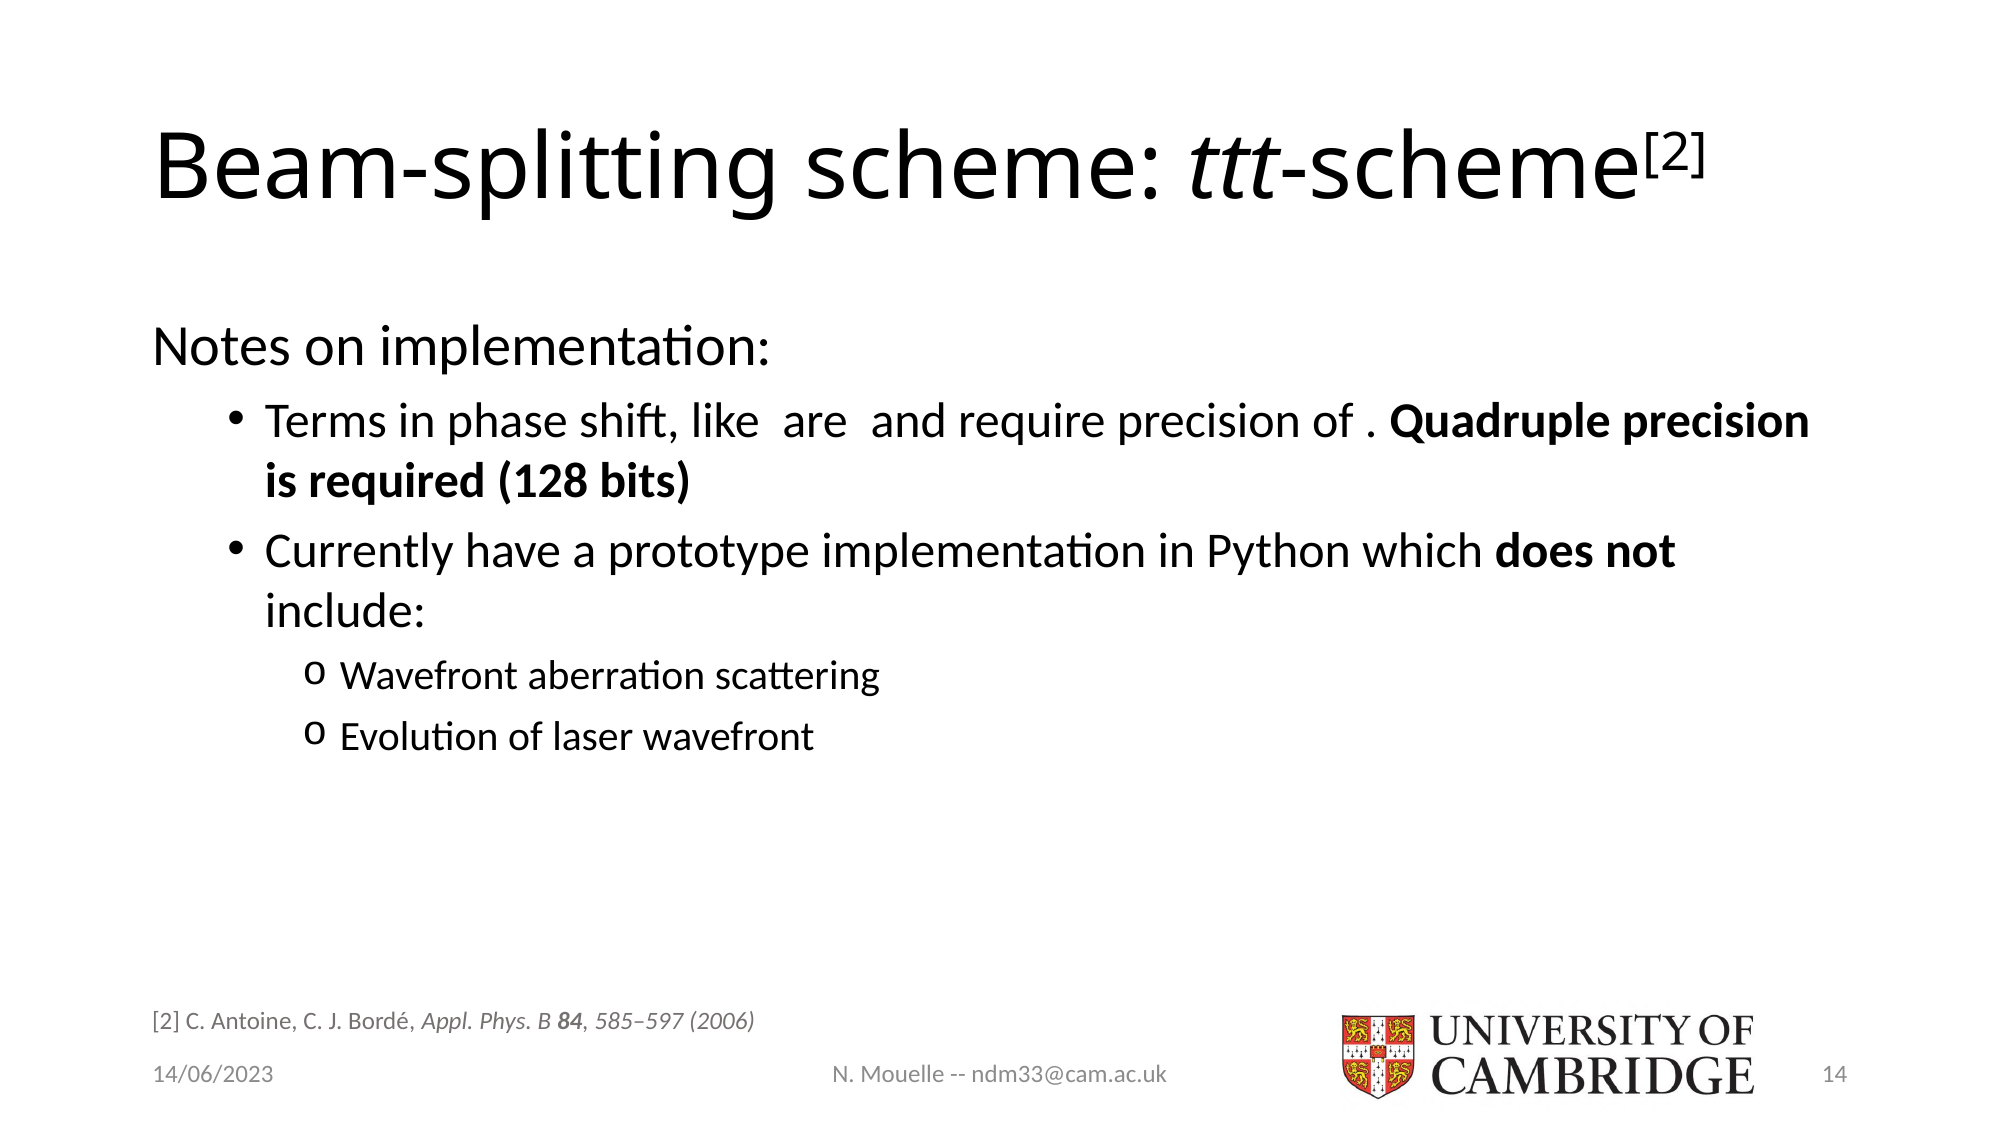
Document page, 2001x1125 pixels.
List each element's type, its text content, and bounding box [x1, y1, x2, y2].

footer N. Mouelle -- ndm33@cam.ac.uk [662, 1042, 1338, 1103]
picture [1337, 999, 1763, 1111]
slide_number 14 [1412, 1042, 1863, 1103]
text_box [2] C. Antoine, C. J. Bordé, Appl. Phys. B 84, 585–597 (2006) [137, 997, 1138, 1042]
title Beam-splitting scheme: ttt-scheme[2] [137, 59, 1863, 278]
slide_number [137, 1042, 588, 1103]
